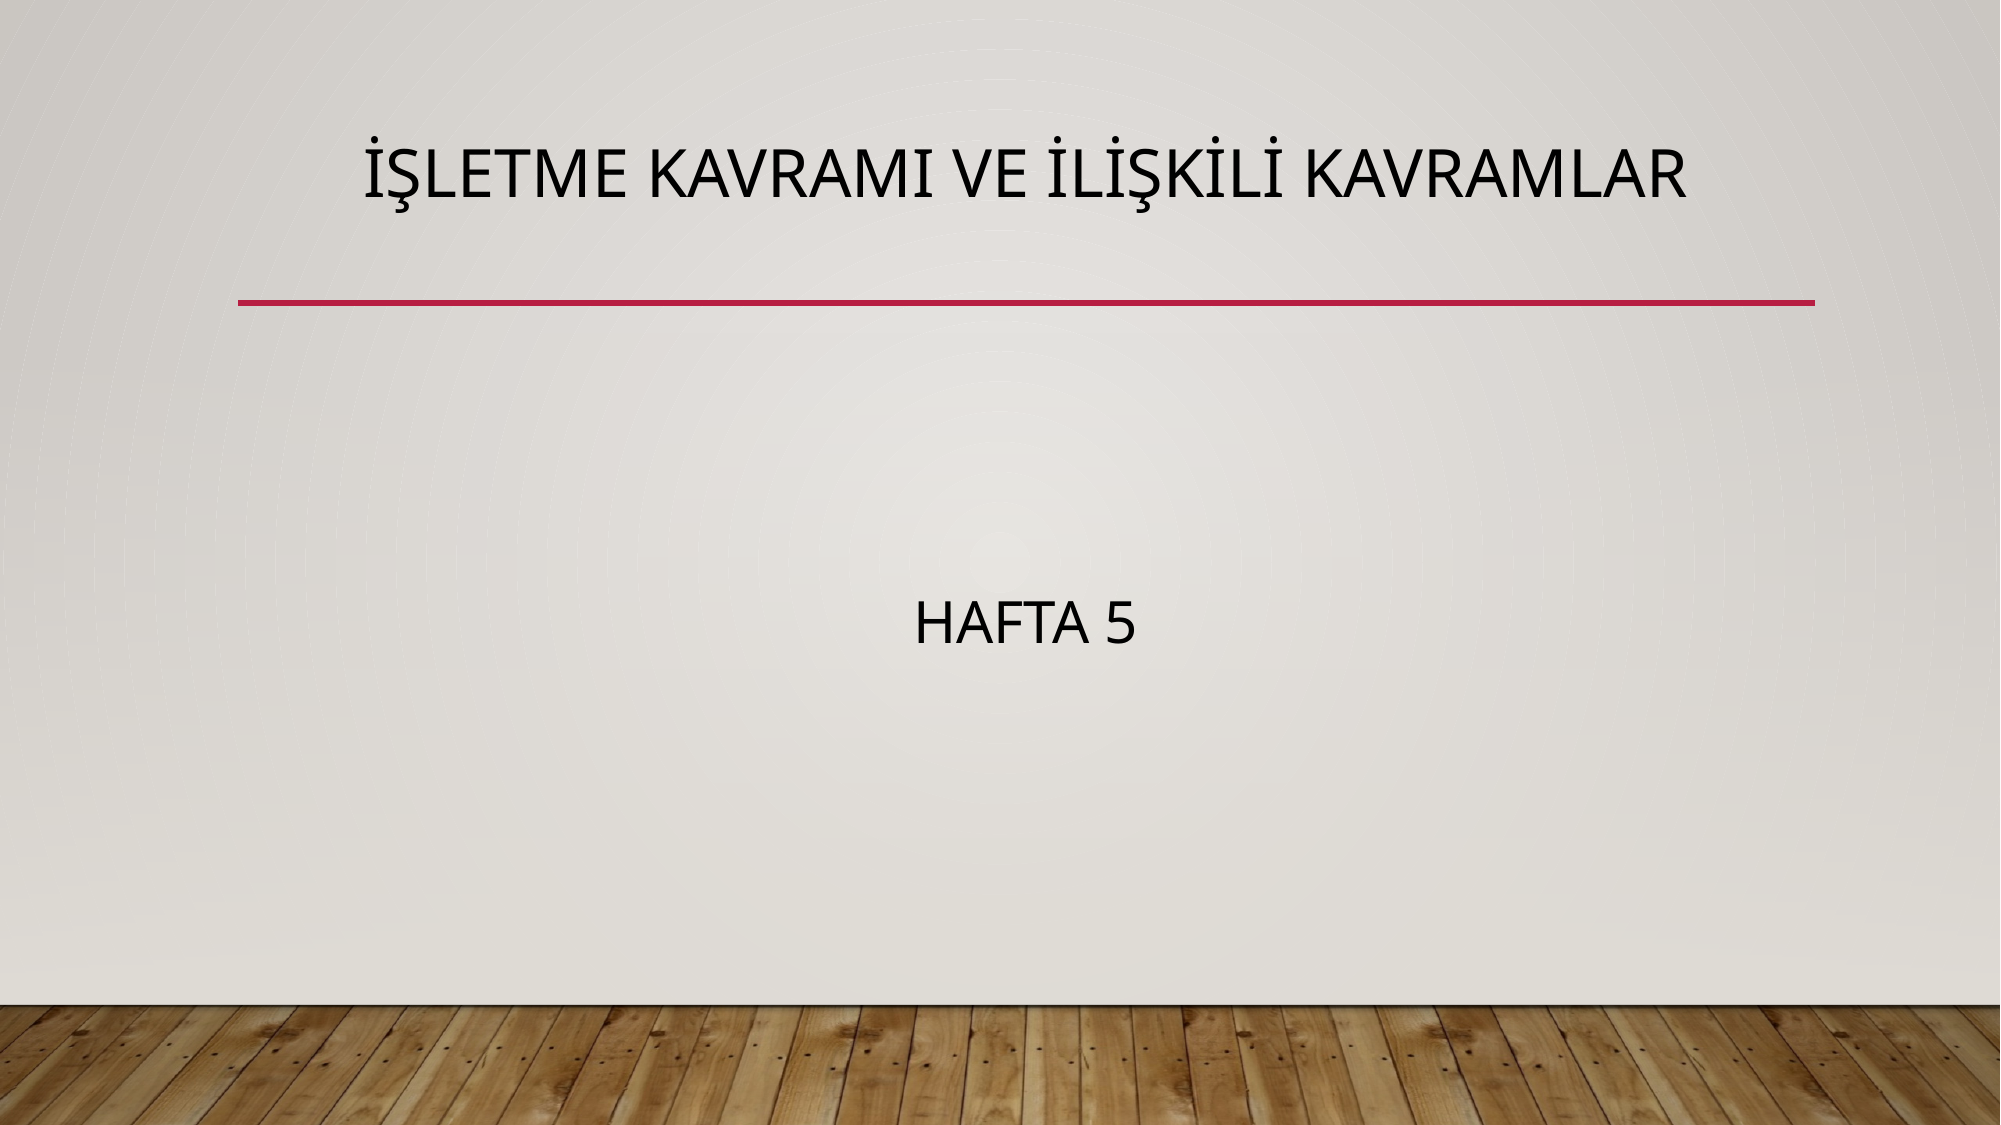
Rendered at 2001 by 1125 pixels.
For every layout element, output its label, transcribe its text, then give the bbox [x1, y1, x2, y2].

list HAFTA 5 [238, 330, 1814, 897]
picture [0, 1005, 2000, 1125]
title İşletme kavramı ve ilişkili kavramlar [238, 131, 1814, 305]
